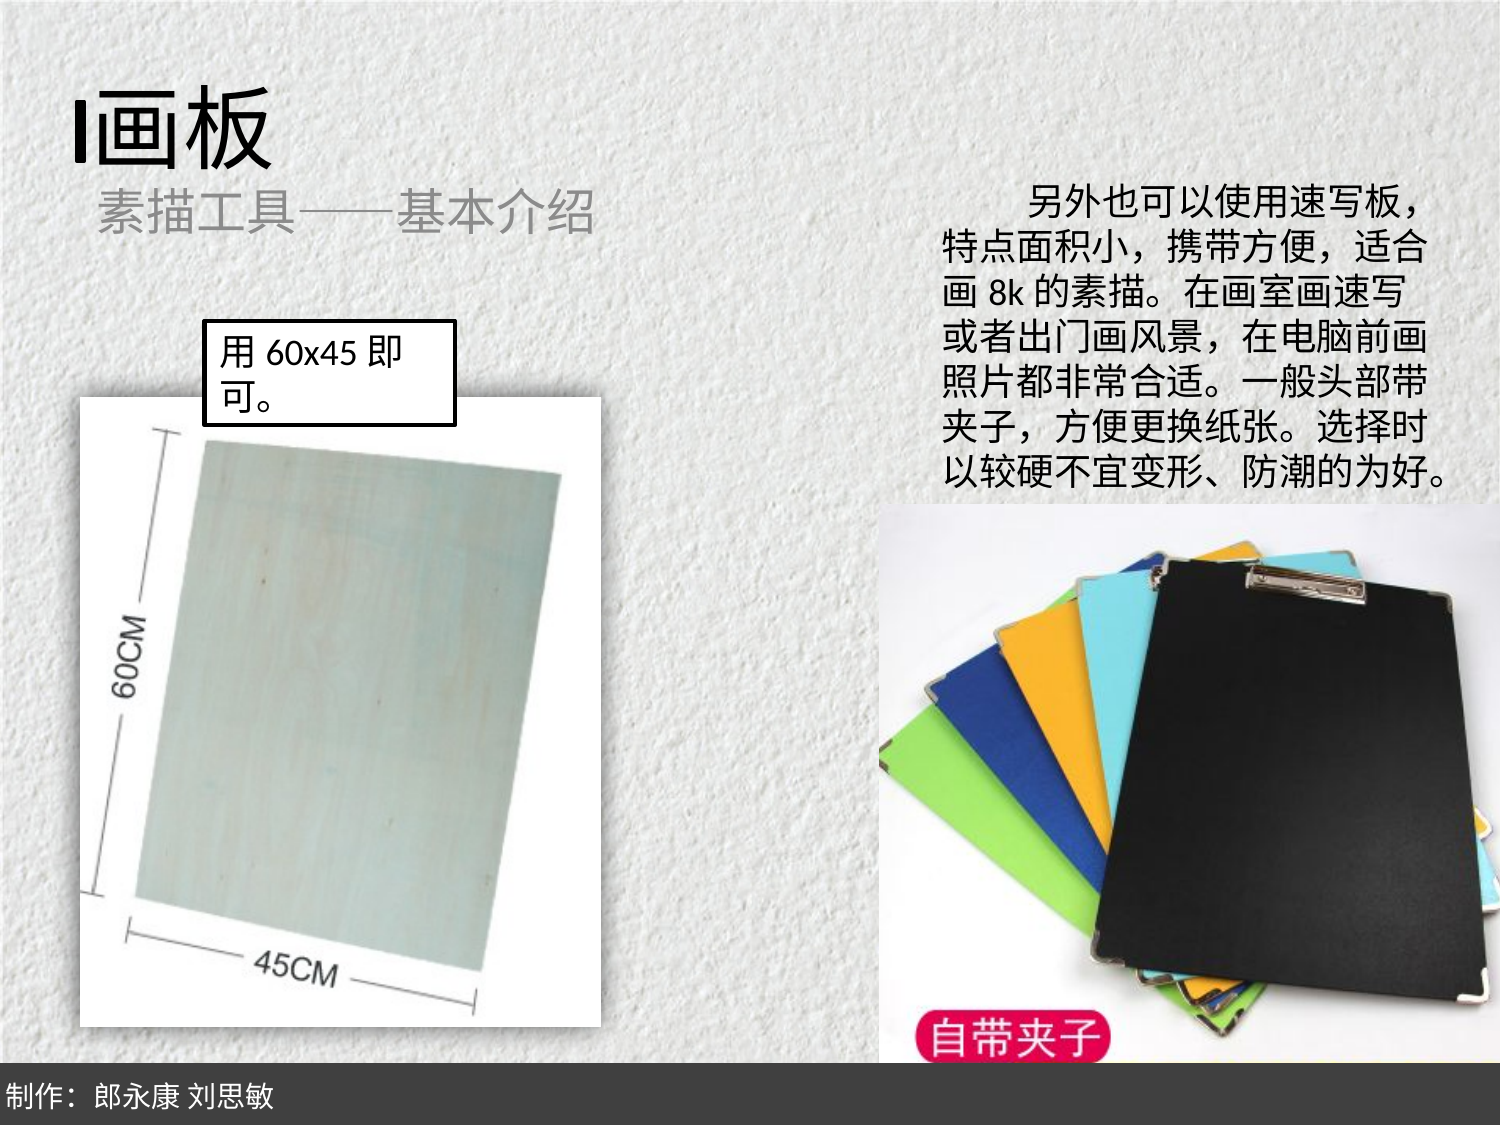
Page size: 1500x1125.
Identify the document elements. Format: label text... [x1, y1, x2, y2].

picture [0, 0, 1500, 1125]
subtitle 素描工具——基本介绍 [81, 172, 927, 256]
text_box [75, 100, 86, 163]
text_box 用60x45即可。 [202, 319, 457, 395]
text_box 另外也可以使用速写板，特点面积小，携带方便，适合画8k的素描。在画室画速写或者出门画风景，在电脑前画照片都非常合适。一般头部带夹子，方便更换纸张。选择时以较硬不宜变形、防潮的为好。 [927, 170, 1447, 500]
text_box 制作：郎永康 刘思敏 [0, 1061, 874, 1125]
title 画板 [76, 54, 904, 197]
